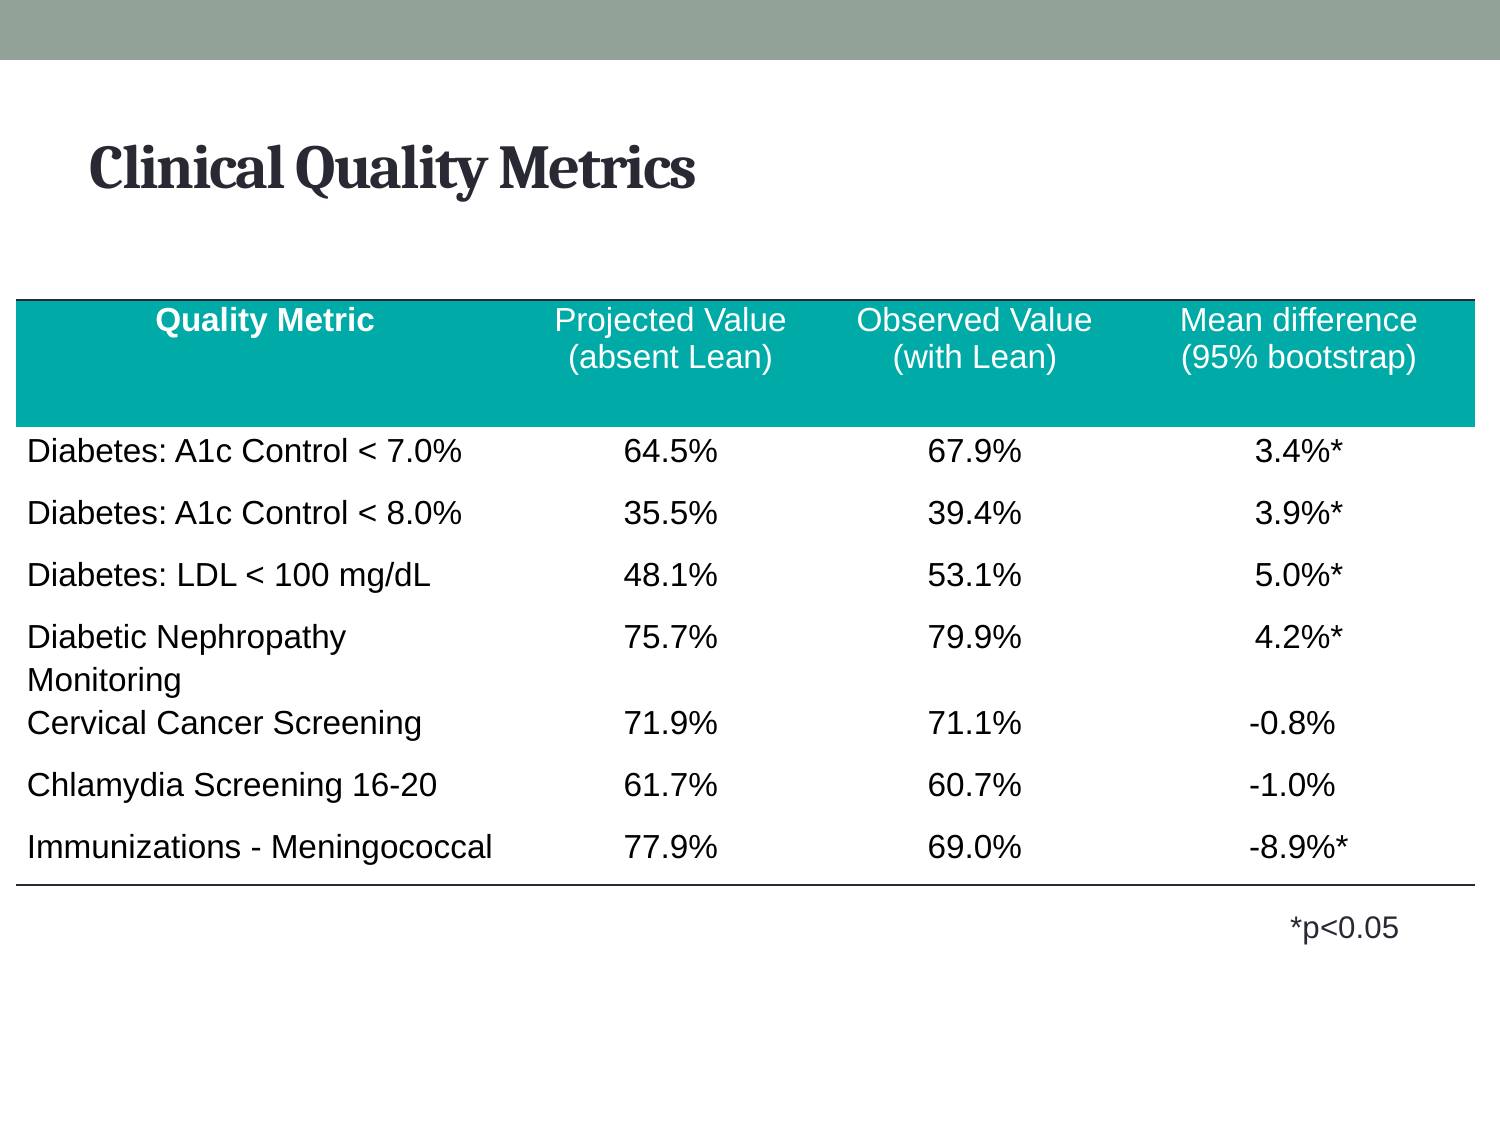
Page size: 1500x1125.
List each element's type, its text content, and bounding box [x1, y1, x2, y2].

table_cell Diabetes: A1c Control < 7.0% [16, 427, 515, 489]
table_cell 69.0% [826, 823, 1123, 884]
table_cell 64.5% [515, 427, 826, 489]
table_cell 60.7% [826, 761, 1123, 823]
text_box *p<0.05 [1275, 899, 1415, 953]
table_header Observed Value (with Lean) [826, 301, 1123, 427]
table_cell Diabetes: A1c Control < 8.0% [16, 489, 515, 551]
table_cell Diabetes: LDL < 100 mg/dL [16, 551, 515, 613]
table_header Quality Metric [16, 301, 515, 427]
table_cell 5.0%* [1123, 551, 1475, 613]
text_box Clinical Quality Metrics [74, 124, 1425, 288]
table_cell 61.7% [515, 761, 826, 823]
table_cell Immunizations - Meningococcal [16, 823, 515, 884]
table_cell -8.9%* [1123, 823, 1475, 884]
table_cell 79.9% [826, 613, 1123, 699]
table_cell -0.8%* [1123, 699, 1475, 761]
table_cell 48.1% [515, 551, 826, 613]
table_header Mean difference (95% bootstrap) [1123, 301, 1475, 427]
table_cell -1.0%* [1123, 761, 1475, 823]
table_cell 71.9% [515, 699, 826, 761]
table_cell 71.1% [826, 699, 1123, 761]
table_cell 67.9% [826, 427, 1123, 489]
table_cell Diabetic Nephropathy Monitoring [16, 613, 515, 699]
table_cell 3.4%* [1123, 427, 1475, 489]
table_cell 77.9% [515, 823, 826, 884]
table_cell 53.1% [826, 551, 1123, 613]
table_cell 75.7% [515, 613, 826, 699]
table_header Projected Value (absent Lean) [515, 301, 826, 427]
table_cell 39.4% [826, 489, 1123, 551]
table_cell 35.5% [515, 489, 826, 551]
table_cell 3.9%* [1123, 489, 1475, 551]
table_cell Cervical Cancer Screening [16, 699, 515, 761]
table_cell Chlamydia Screening 16-20 [16, 761, 515, 823]
table_cell 4.2%* [1123, 613, 1475, 699]
